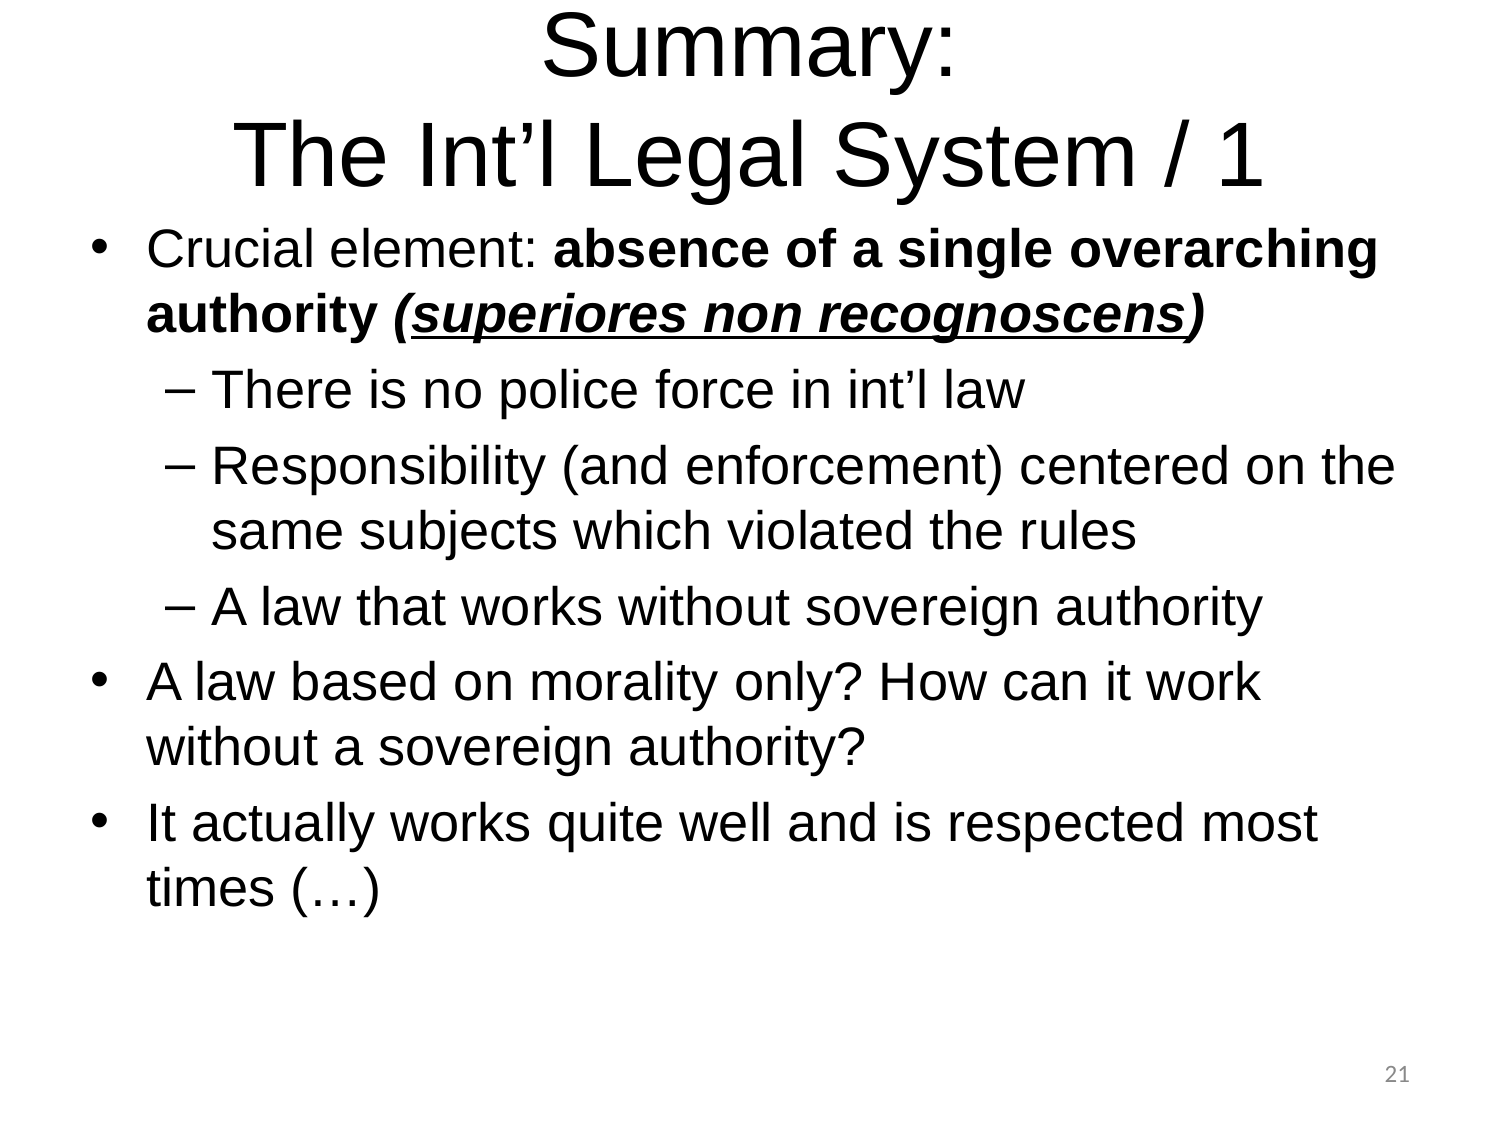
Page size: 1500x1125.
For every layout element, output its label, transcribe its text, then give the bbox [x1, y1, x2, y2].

list Crucial element: absence of a single overarching authority (superiores non recognoscens) There is no police force in int’l law Responsibility (and enforcement) centered on the same subjects which violated the rules A law that works without sovereign authority A law based on morality only? How can it work without a sovereign authority? It actually works quite well and is respected most times (…) [74, 206, 1426, 1006]
slide_number 21 [1074, 1042, 1425, 1103]
title Summary: The Int’l Legal System / 1 [74, 44, 1426, 146]
